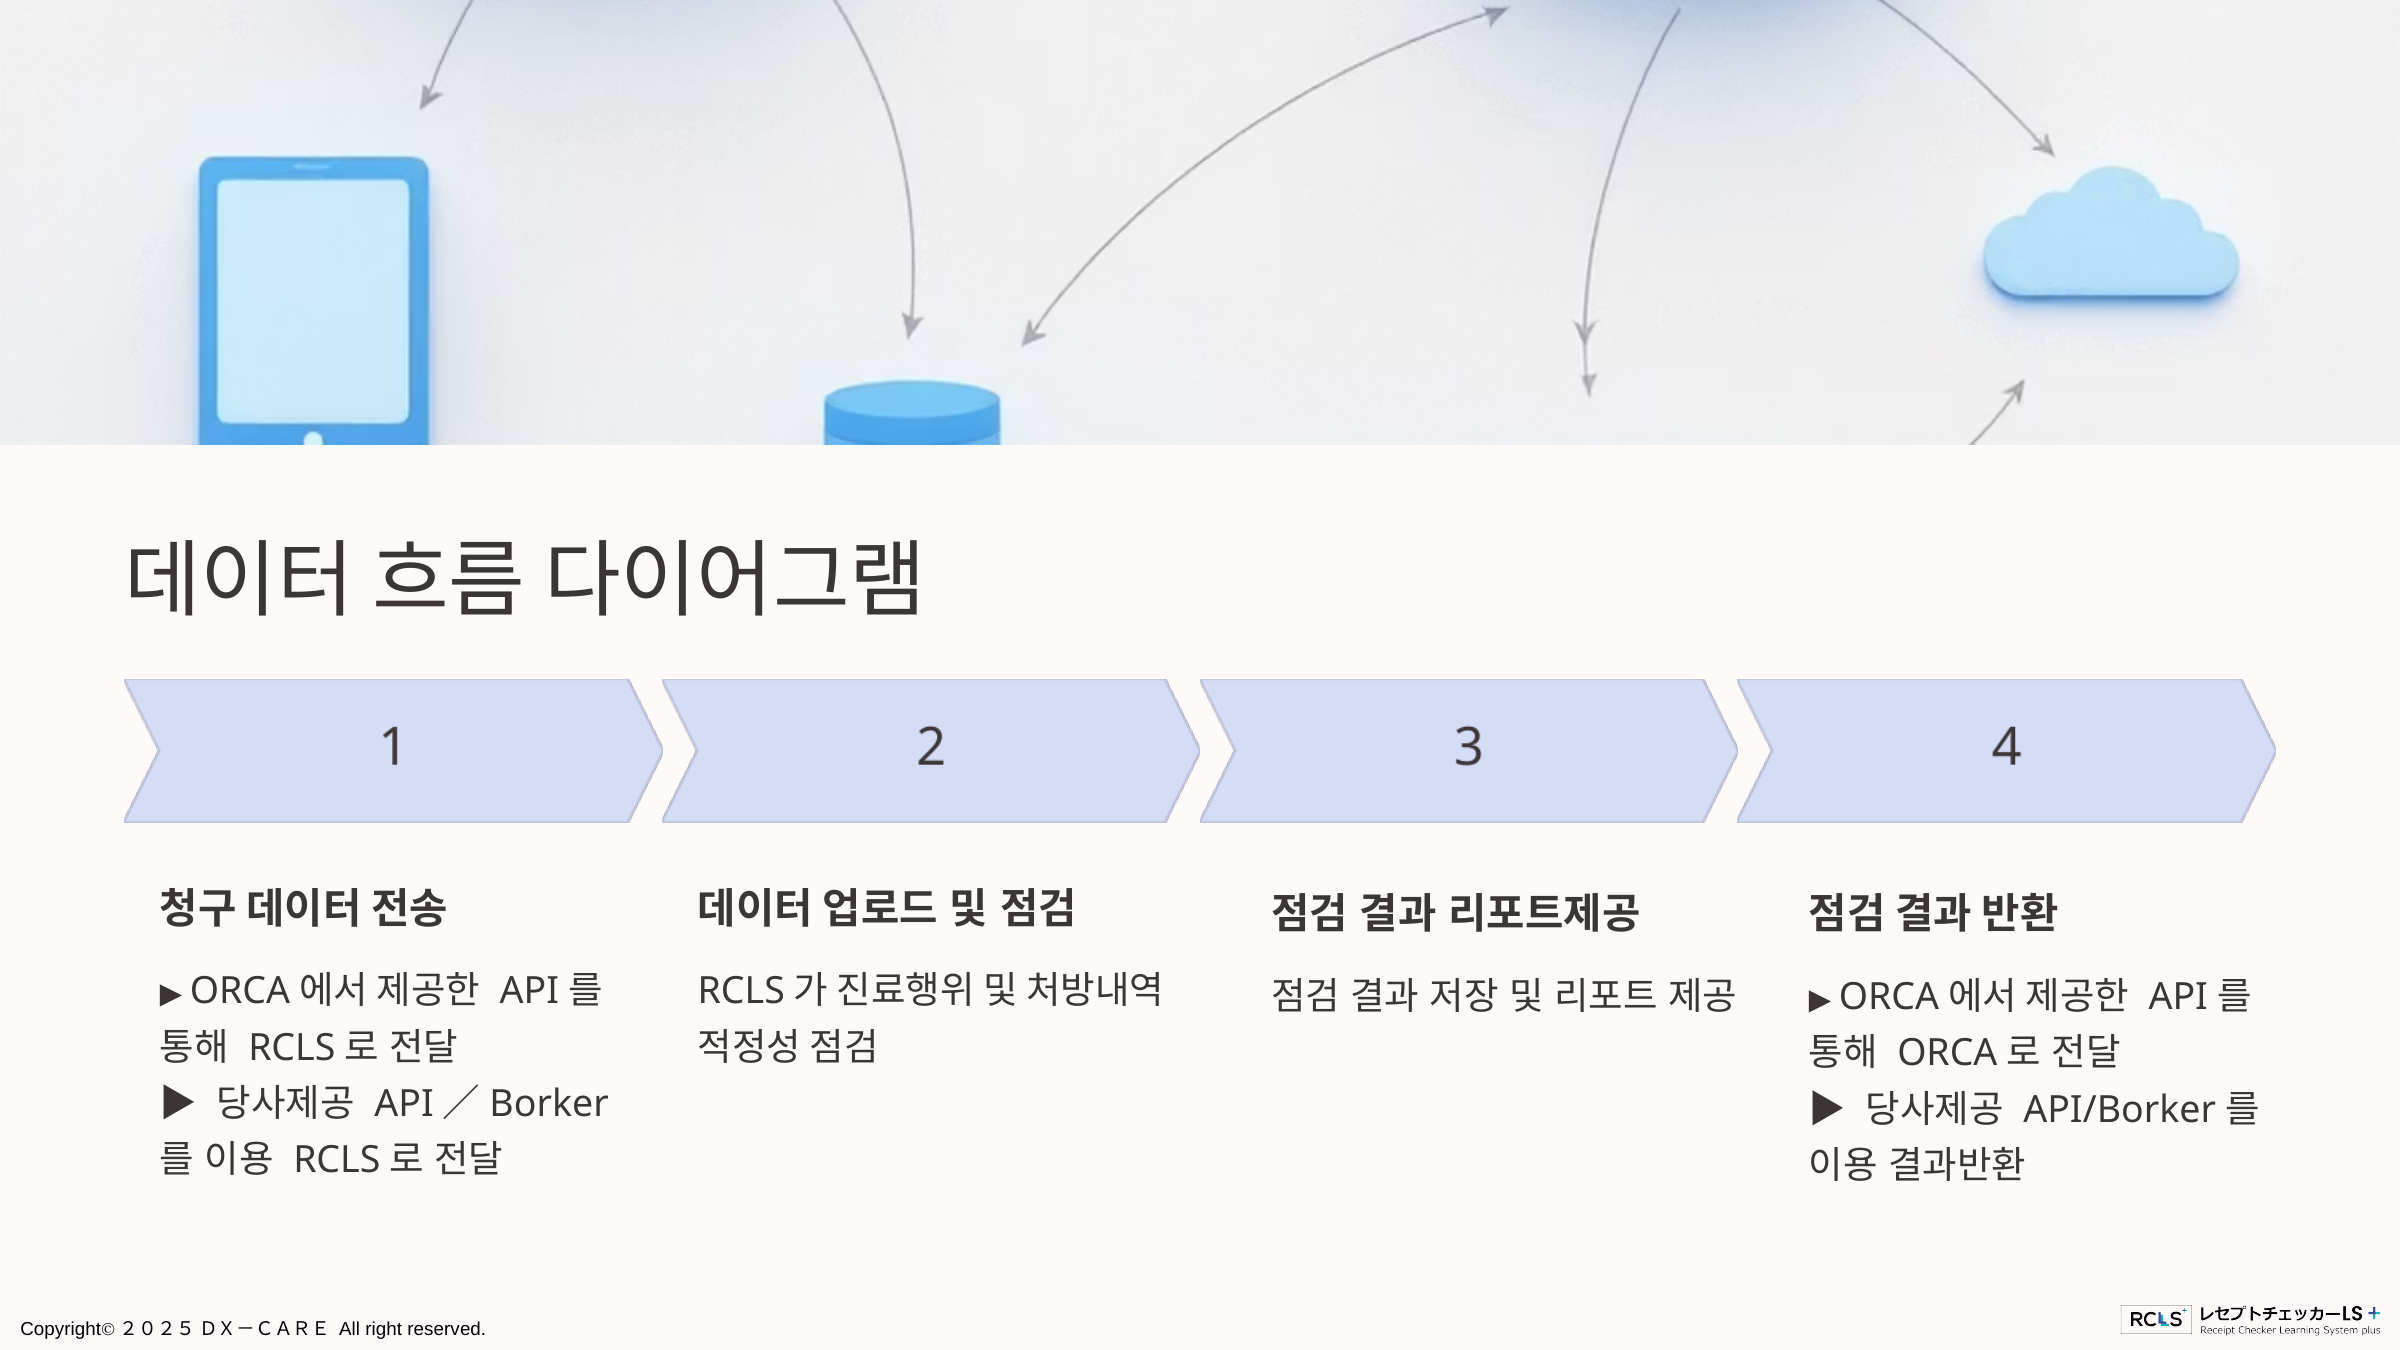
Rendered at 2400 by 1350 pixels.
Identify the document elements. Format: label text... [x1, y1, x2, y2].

picture [0, 0, 2400, 445]
text_box 점검 결과 리포트제공 [1270, 881, 1738, 940]
text_box RCLS가 진료행위 및 처방내역 적정성 점검 [697, 955, 1165, 1069]
text_box 점검 결과 저장 및 리포트 제공 [1270, 960, 1738, 1075]
text_box 청구 데이터 전송 [159, 875, 627, 934]
picture [124, 679, 2276, 823]
text_box ▶ ORCA에서 제공한 API를 통해 RCLS로 전달 ▶ 당사제공 API／Borker를 이용 RCLS로 전달 [159, 955, 627, 1200]
picture [2106, 1290, 2395, 1349]
text_box ▶ ORCA에서 제공한 API를 통해 ORCA로 전달 ▶ 당사제공 API/Borker를 이용 결과반환 [1808, 960, 2276, 1075]
text_box 데이터 흐름 다이어그램 [124, 509, 1060, 627]
text_box 점검 결과 반환 [1808, 881, 2276, 940]
text_box 데이터 업로드 및 점검 [697, 875, 1165, 934]
